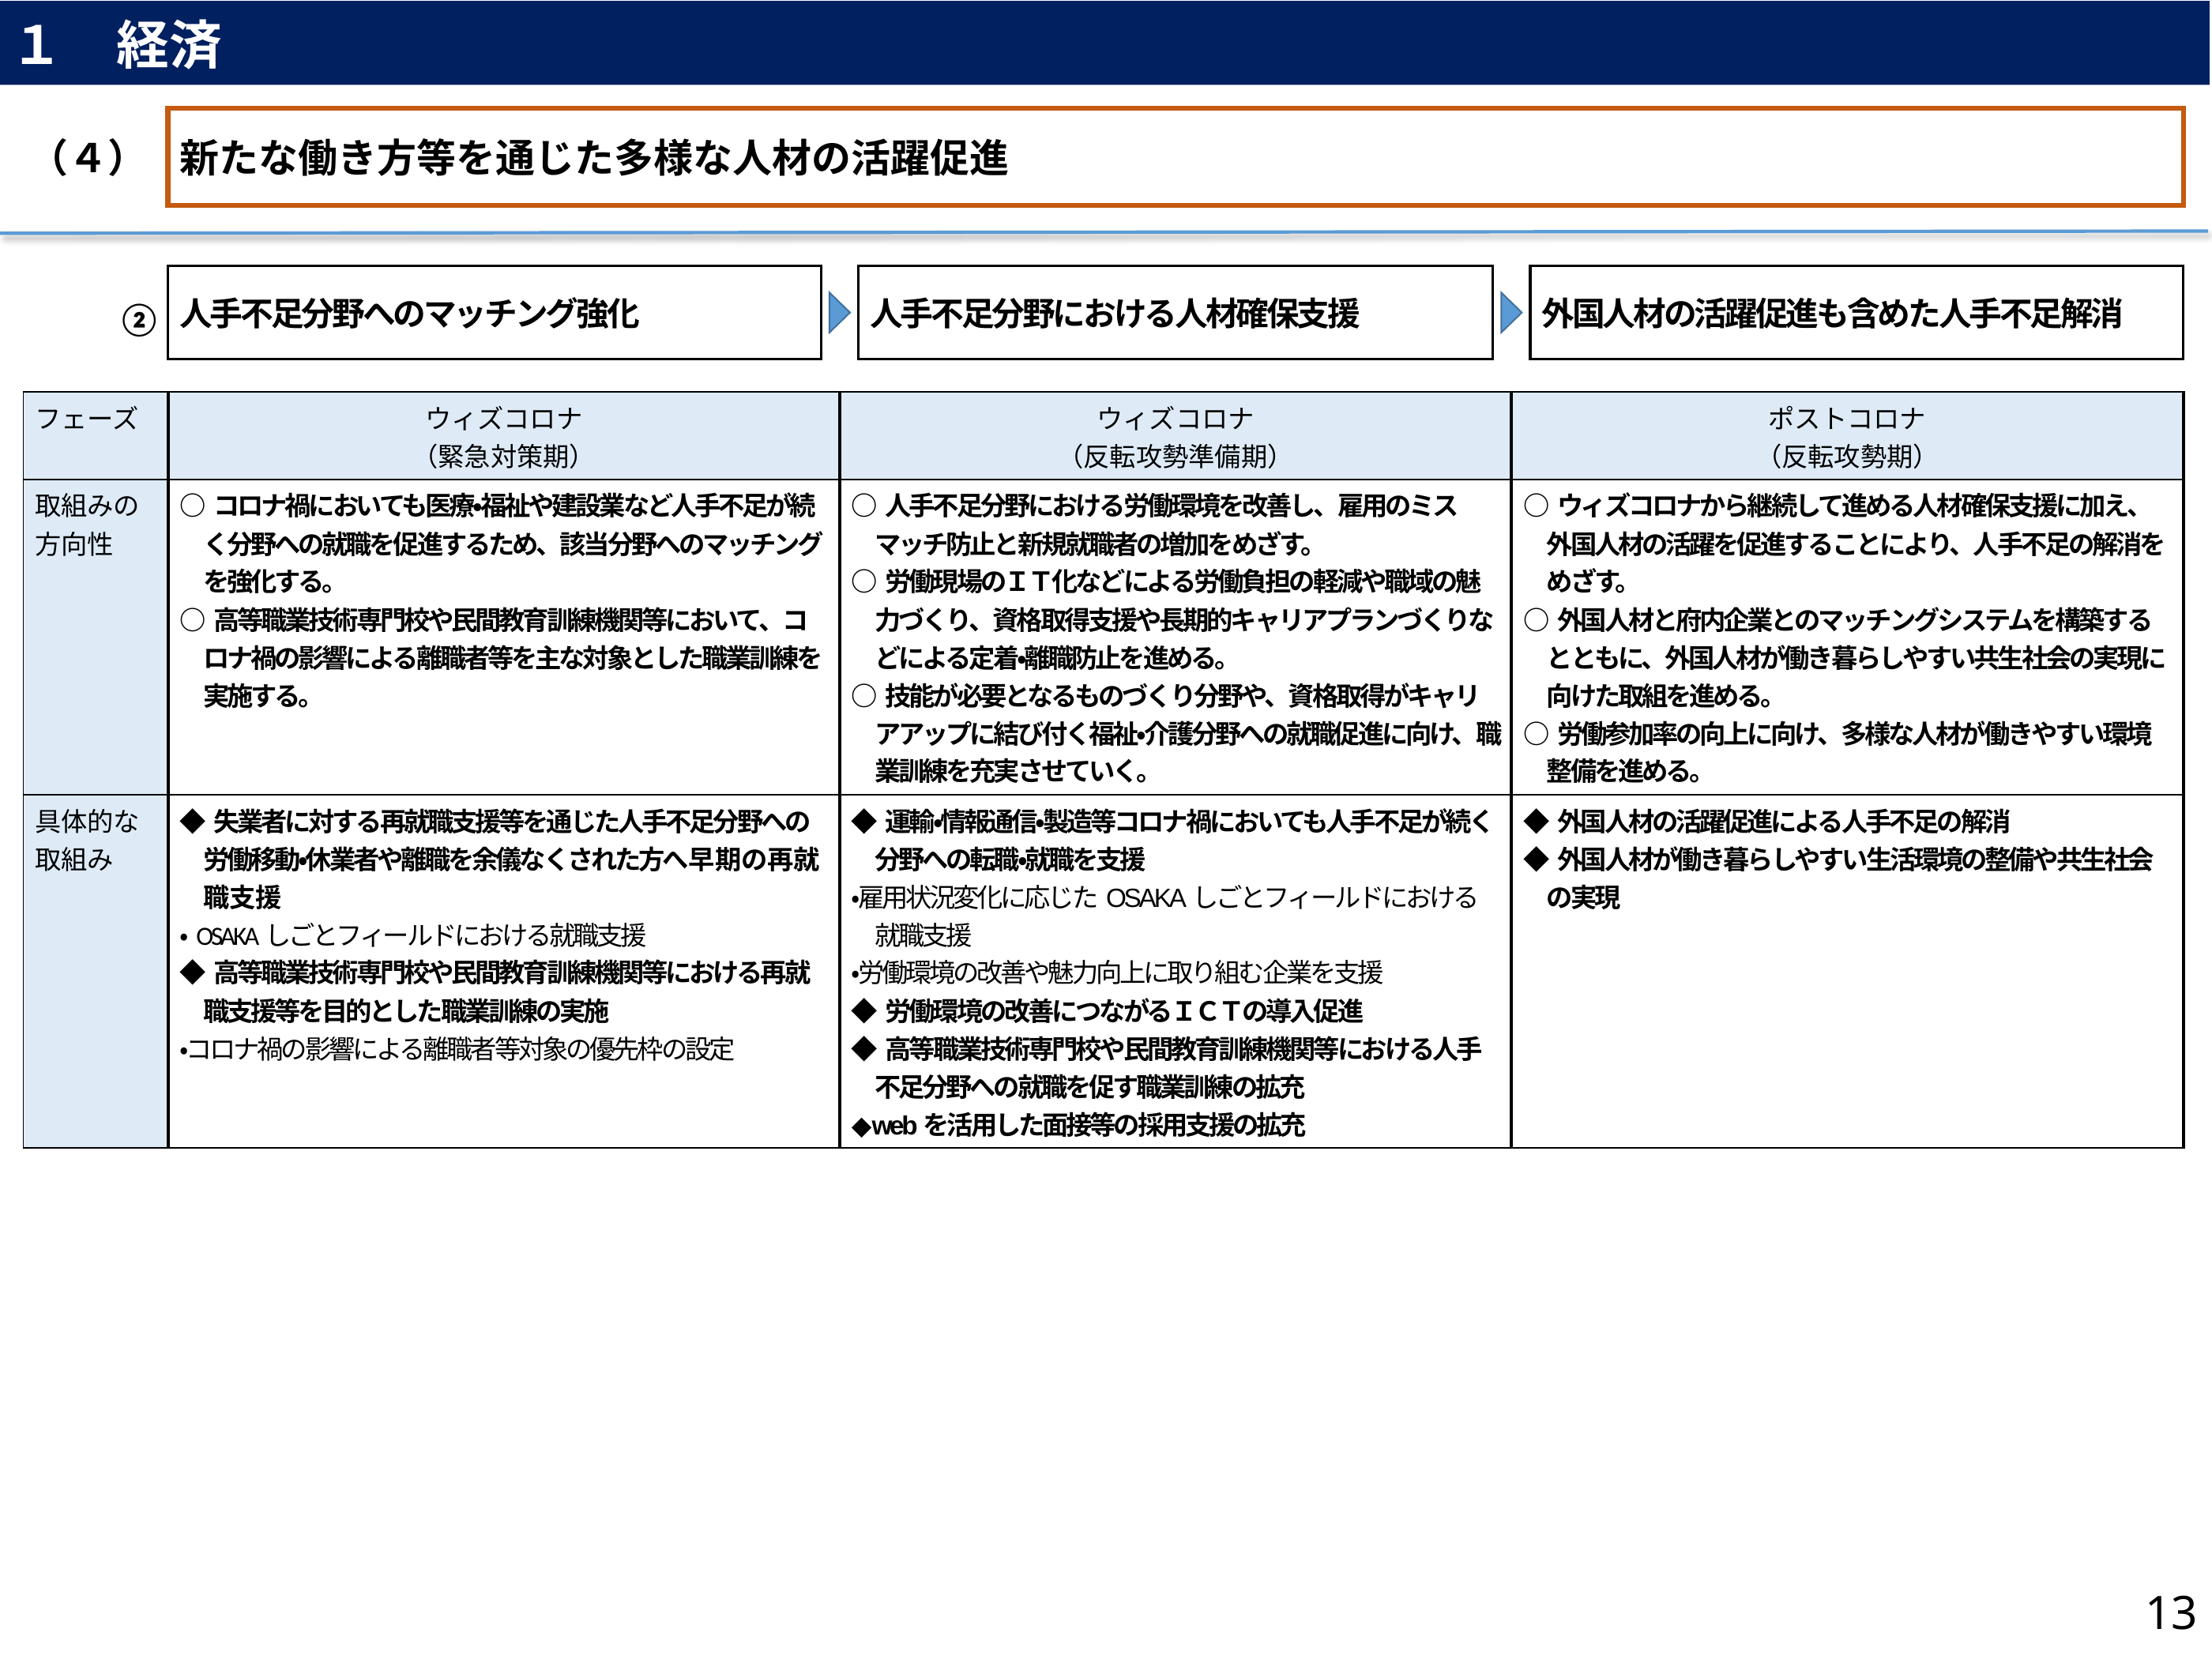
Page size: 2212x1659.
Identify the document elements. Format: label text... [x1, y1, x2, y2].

table_cell ◆外国人材の活躍促進による人手不足の解消 ◆外国人材が働き暮らしやすい生活環境の整備や共生社会の実現 [1513, 796, 2182, 1147]
text_box 外国人材の活躍促進も含めた人手不足解消 [1529, 265, 2184, 360]
table_cell ○コロナ禍においても医療・福祉や建設業など人手不足が続く分野への就職を促進するため、該当分野へのマッチングを強化する。 ○高等職業技術専門校や民間教育訓練機関等において、コロナ禍の影響による離職者等を主な対象とした職業訓練を実施する。 [170, 480, 838, 794]
table_cell ◆失業者に対する再就職支援等を通じた人手不足分野への労働移動・休業者や離職を余儀なくされた方へ早期の再就職支援 ・OSAKAしごとフィールドにおける就職支援 ◆高等職業技術専門校や民間教育訓練機関等における再就職支援等を目的とした職業訓練の実施 ・コロナ禍の影響による離職者等対象の優先枠の設定 [170, 796, 838, 1147]
table_header ポストコロナ （反転攻勢期） [1513, 393, 2182, 479]
text_box [1500, 290, 1523, 335]
table_header フェーズ [24, 393, 167, 479]
text_box （４） [0, 107, 178, 206]
text_box 新たな働き方等を通じた多様な人材の活躍促進 [167, 108, 2184, 206]
text_box 人手不足分野へのマッチング強化 [167, 265, 822, 360]
table_cell ○人手不足分野における労働環境を改善し、雇用のミスマッチ防止と新規就職者の増加をめざす。 ○労働現場のＩＴ化などによる労働負担の軽減や職域の魅力づくり、資格取得支援や長期的キャリアプランづくりなどによる定着・離職防止を進める。 ○技能が必要となるものづくり分野や、資格取得がキャリアアップに結び付く福祉・介護分野への就職促進に向け、職業訓練を充実させていく。 [841, 480, 1510, 794]
table_header ウィズコロナ （緊急対策期） [170, 393, 838, 479]
table_cell ○ウィズコロナから継続して進める人材確保支援に加え、外国人材の活躍を促進することにより、人手不足の解消をめざす。 ○外国人材と府内企業とのマッチングシステムを構築するとともに、外国人材が働き暮らしやすい共生社会の実現に向けた取組を進める。 ○労働参加率の向上に向け、多様な人材が働きやすい環境整備を進める。 [1513, 480, 2182, 794]
table_header ウィズコロナ （反転攻勢準備期） [841, 393, 1510, 479]
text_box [0, 231, 2208, 234]
slide_number 13 [2097, 1571, 2210, 1659]
text_box 人手不足分野における人材確保支援 [858, 265, 1494, 360]
text_box [828, 290, 852, 335]
table_cell ◆運輸・情報通信・製造等コロナ禍においても人手不足が続く分野への転職・就職を支援 ・雇用状況変化に応じたOSAKAしごとフィールドにおける就職支援 ・労働環境の改善や魅力向上に取り組む企業を支援 ◆労働環境の改善につながるＩＣＴの導入促進 ◆高等職業技術専門校や民間教育訓練機関等における人手不足分野への就職を促す職業訓練の拡充 ◆webを活用した面接等の採用支援の拡充 [841, 796, 1510, 1147]
table_cell 取組みの 方向性 [24, 480, 167, 794]
text_box ② [77, 275, 201, 361]
table_cell 具体的な 取組み [24, 796, 167, 1147]
text_box １ 経済 [0, 1, 2210, 85]
